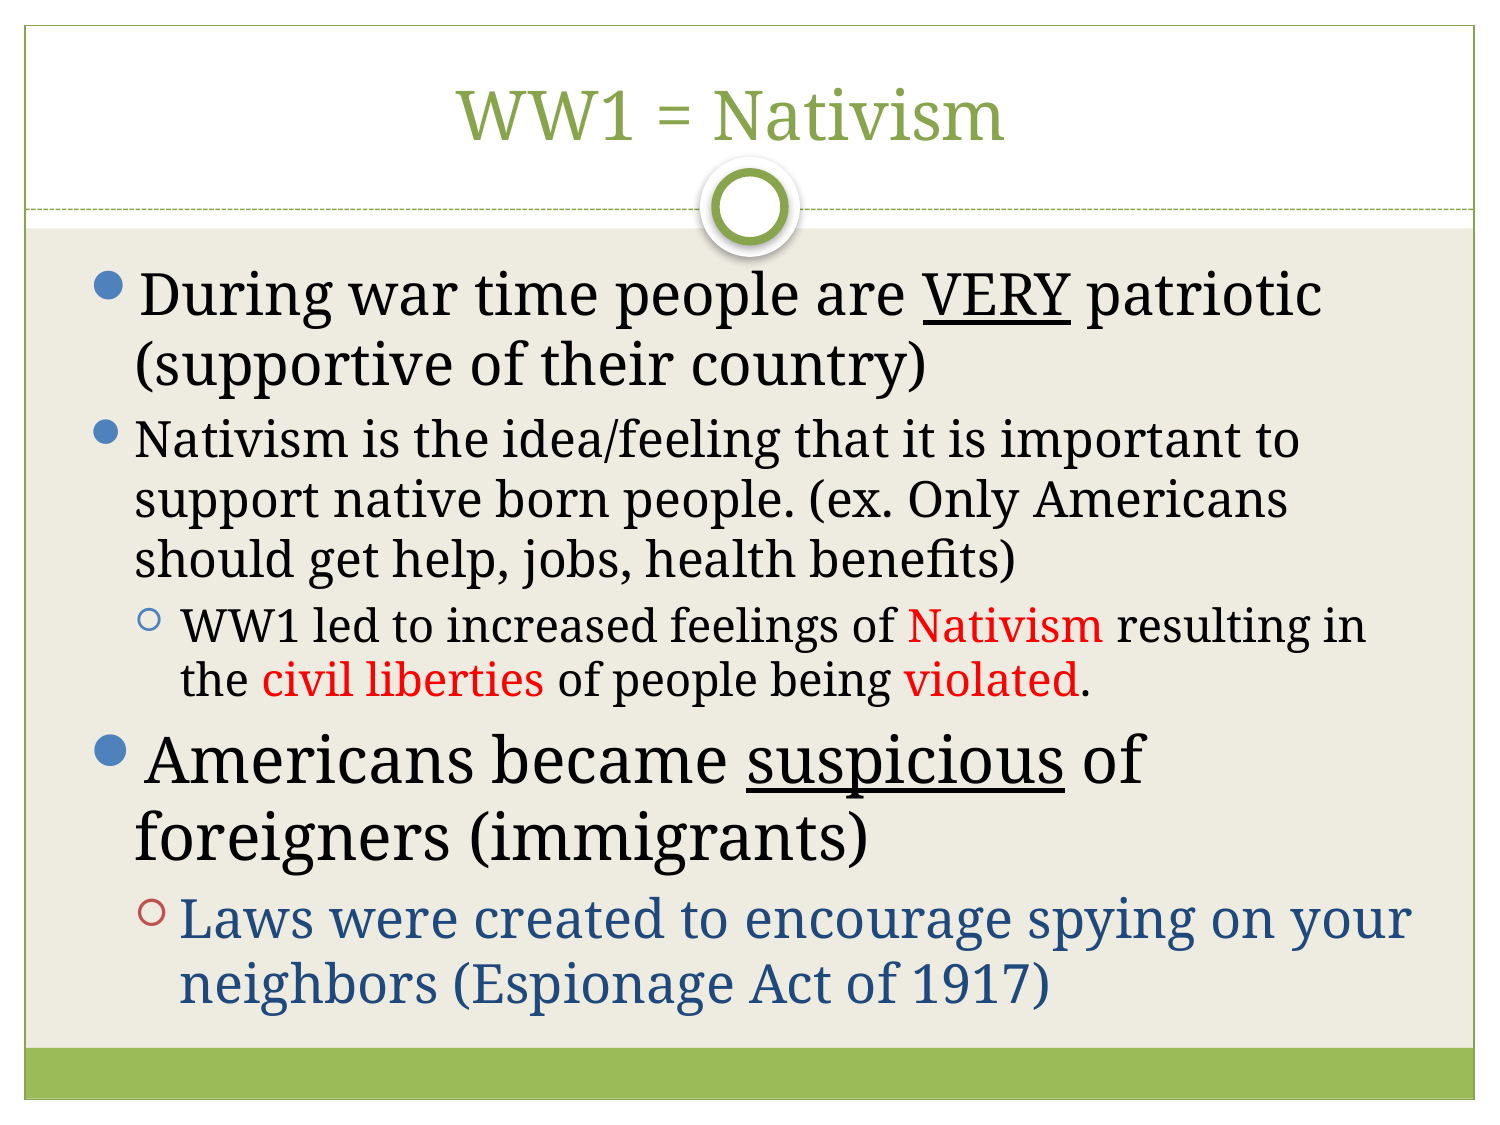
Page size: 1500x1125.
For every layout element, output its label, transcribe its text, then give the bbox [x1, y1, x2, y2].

title WW1 = Nativism [49, 37, 1450, 162]
list During war time people are VERY patriotic (supportive of their country) Nativism is the idea/feeling that it is important to support native born people. (ex. Only Americans should get help, jobs, health benefits) WW1 led to increased feelings of Nativism resulting in the civil liberties of people being violated. Americans became suspicious of foreigners (immigrants) Laws were created to encourage spying on your neighbors (Espionage Act of 1917) [75, 249, 1450, 1063]
